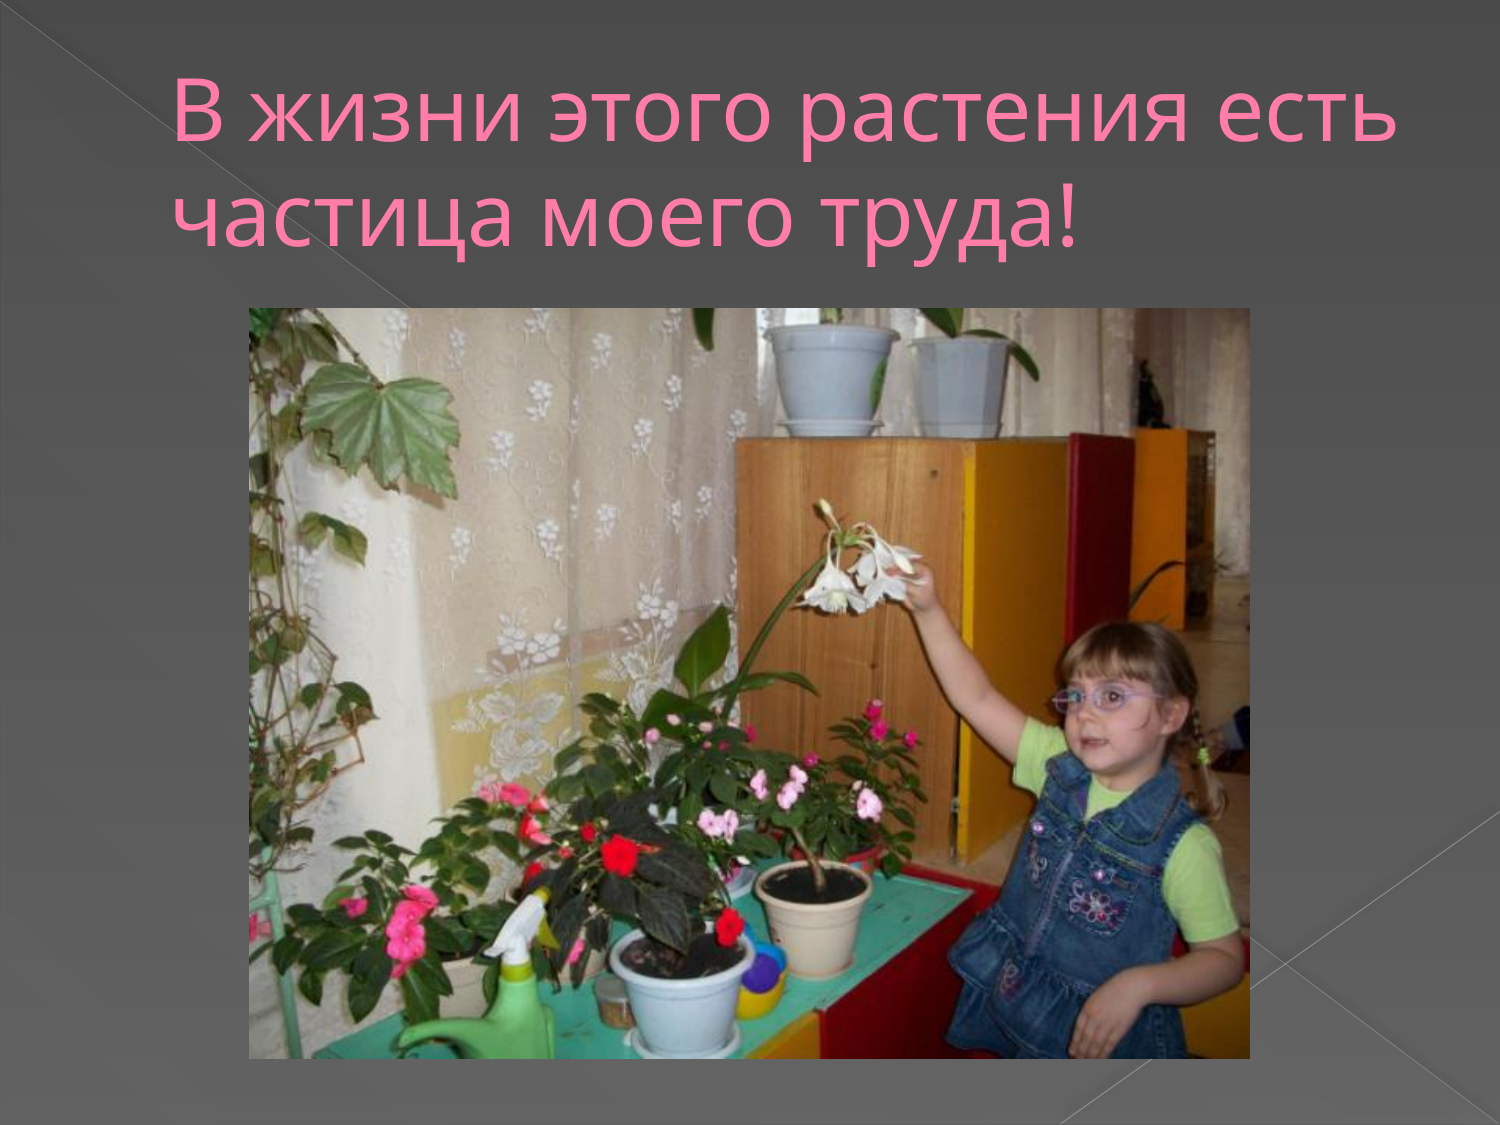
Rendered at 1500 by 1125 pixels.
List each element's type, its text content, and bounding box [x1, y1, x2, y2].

title В жизни этого растения есть частица моего труда! [75, 43, 1425, 274]
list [249, 308, 1251, 1060]
